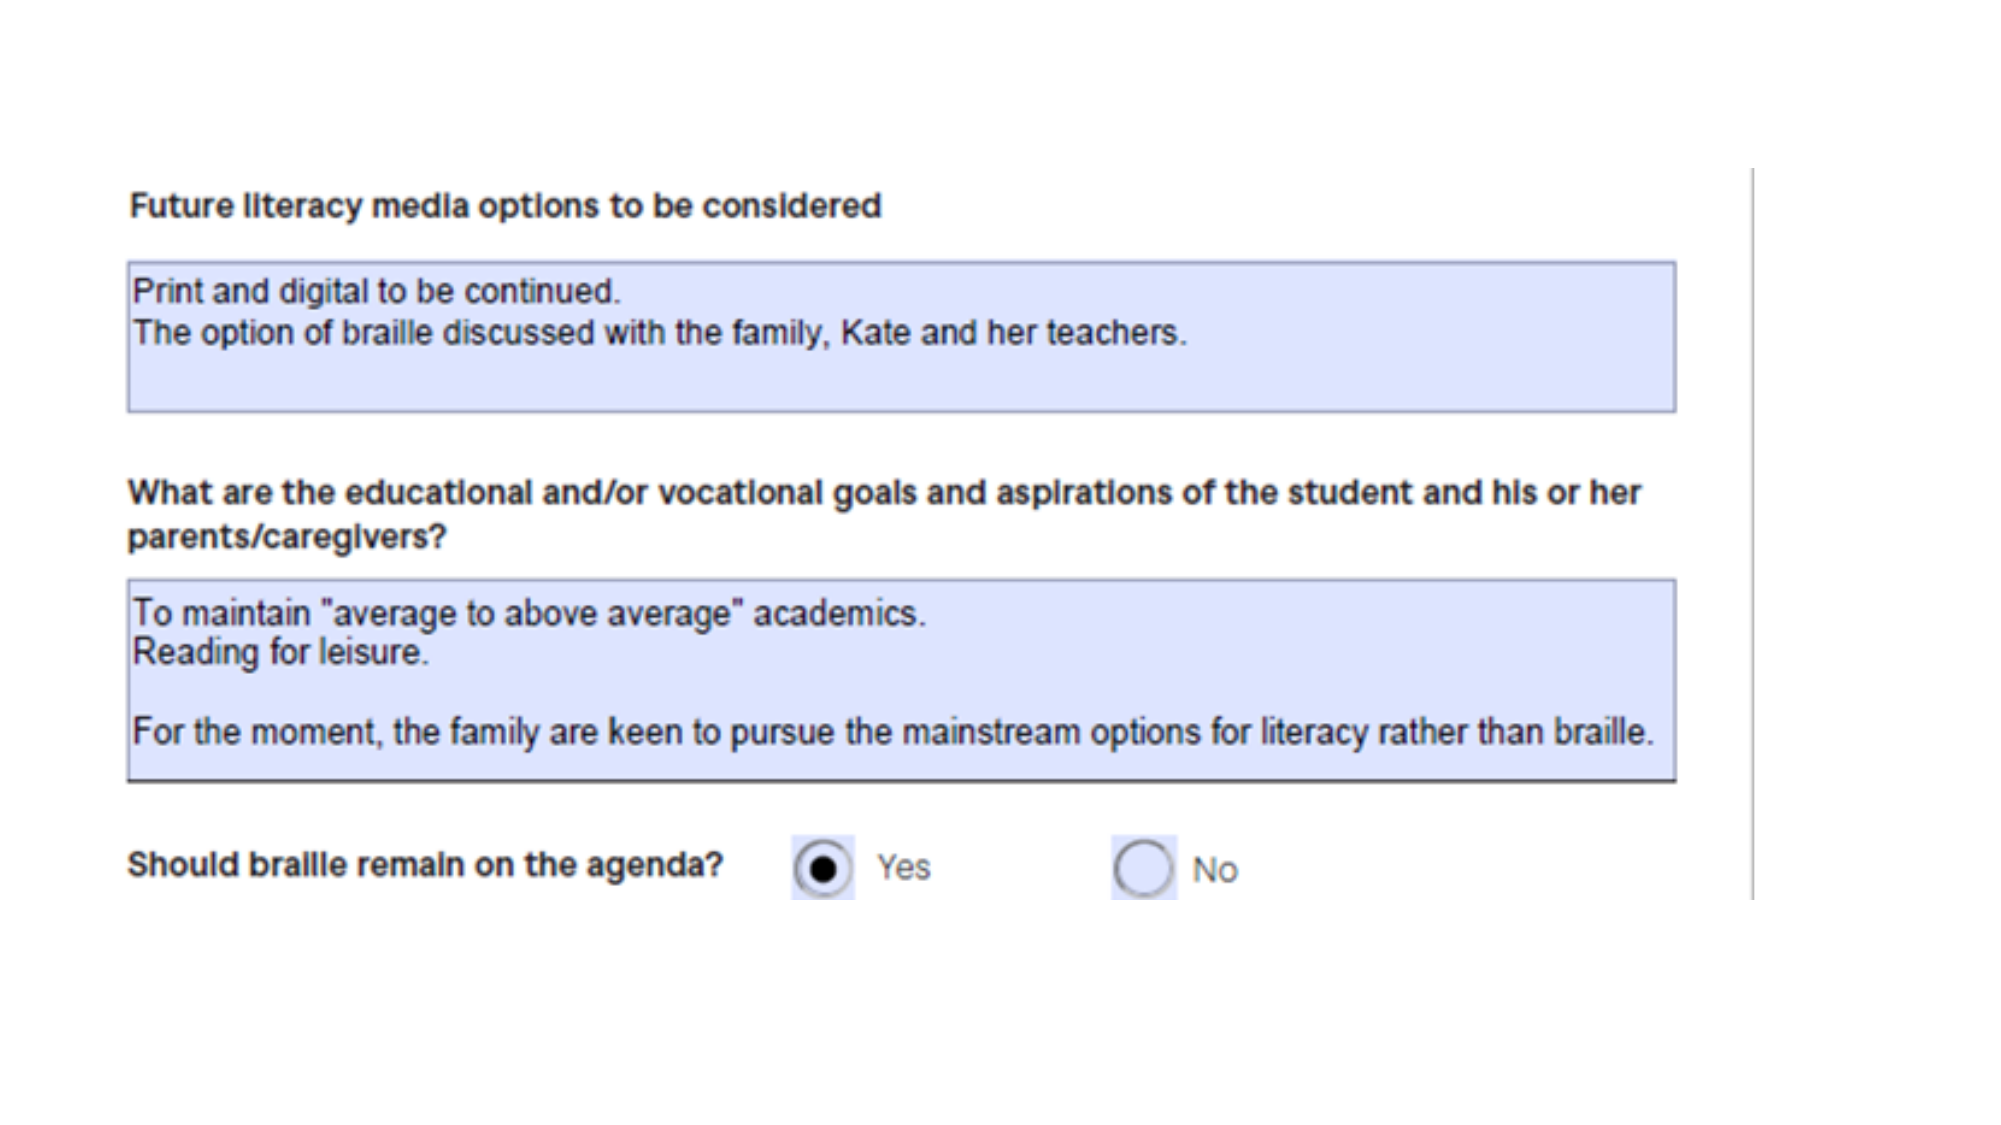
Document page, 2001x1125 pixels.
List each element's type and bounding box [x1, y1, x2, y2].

picture [54, 168, 1755, 900]
